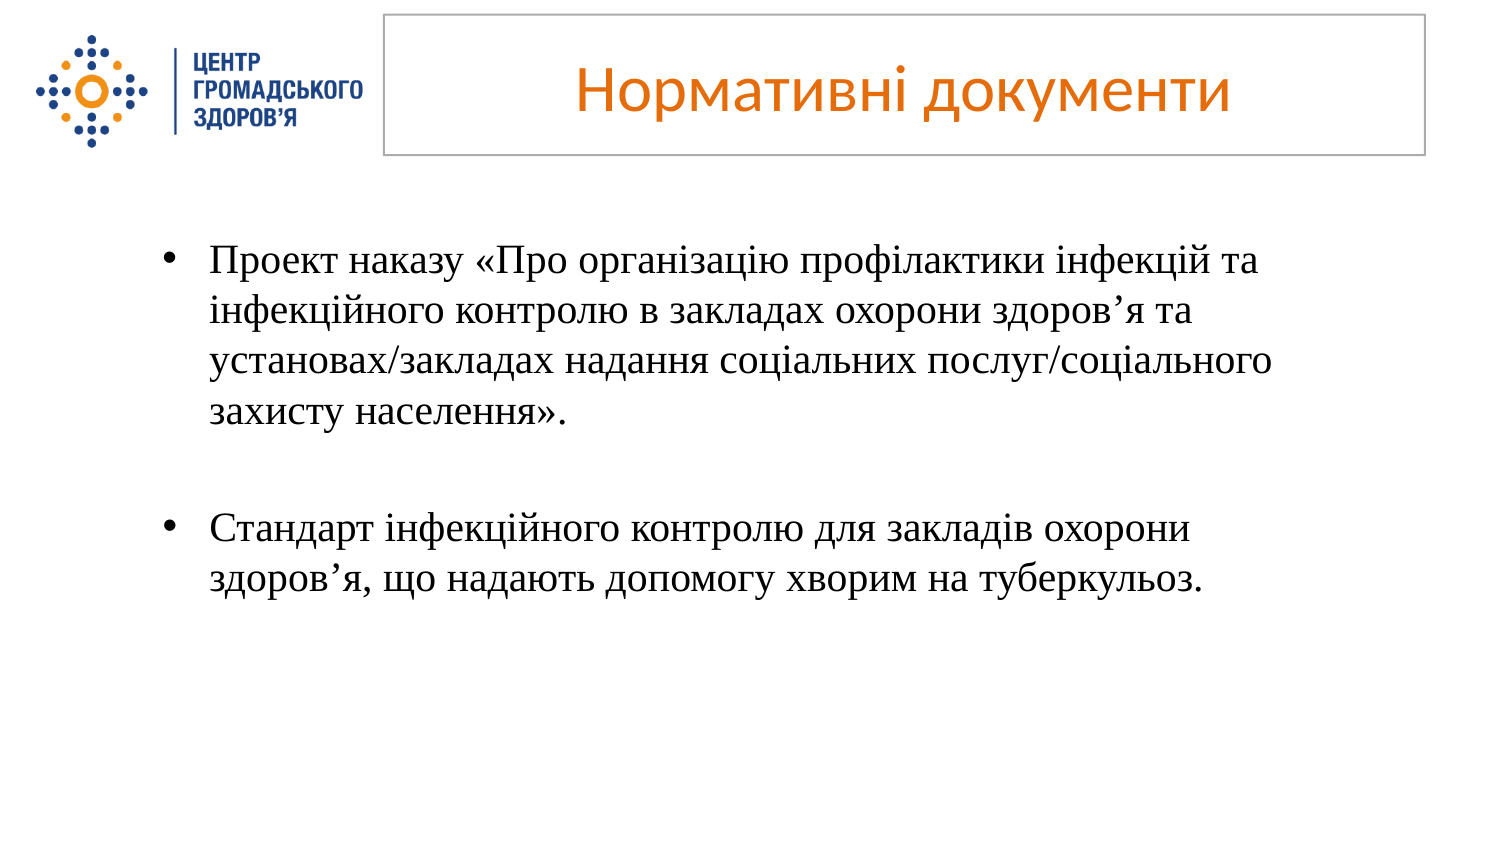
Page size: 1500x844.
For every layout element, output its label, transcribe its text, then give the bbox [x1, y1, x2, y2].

text_box Проект наказу «Про організацію профілактики інфекцій та інфекційного контролю в закладах охорони здоров’я та установах/закладах надання соціальних послуг/соціального захисту населення». [147, 224, 1306, 440]
text_box Стандарт інфекційного контролю для закладів охорони здоров’я, що надають допомогу хворим на туберкульоз. [147, 492, 1287, 658]
text_box Нормативні документи [383, 14, 1425, 156]
picture [32, 29, 370, 149]
